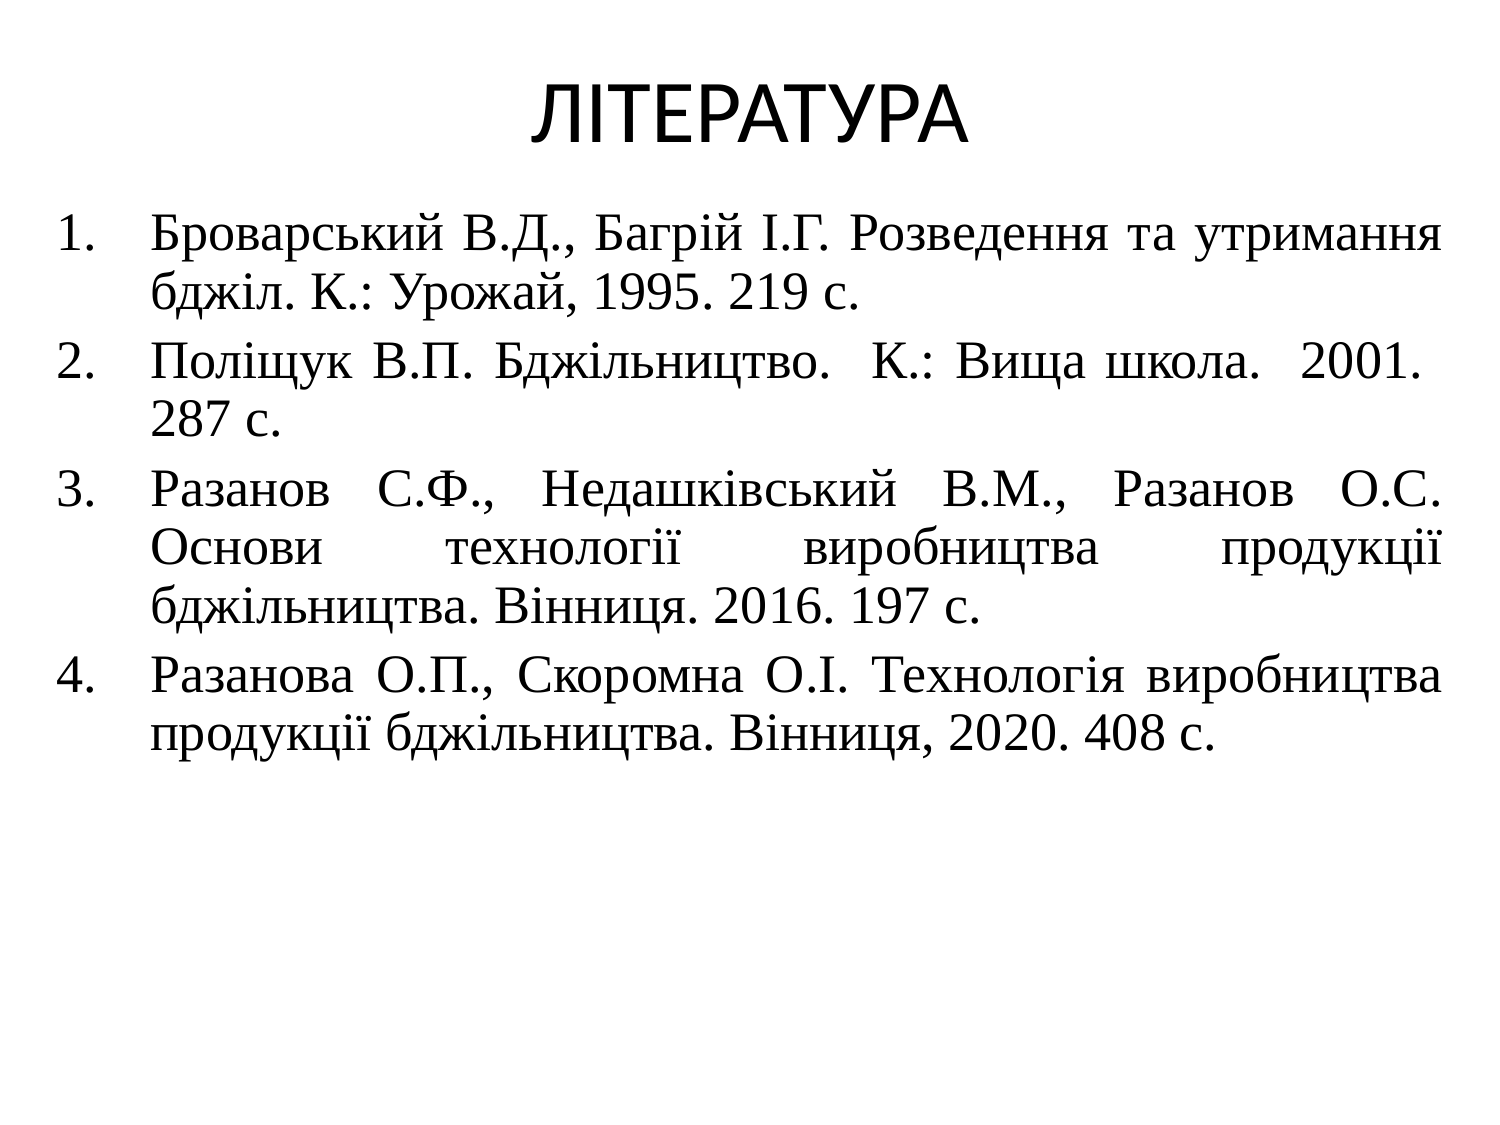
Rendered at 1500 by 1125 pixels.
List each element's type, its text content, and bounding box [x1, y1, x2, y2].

title ЛІТЕРАТУРА [75, 45, 1425, 169]
list Броварський В.Д., Багрій І.Г. Розведення та утримання бджіл. К.: Урожай, 1995. 219 с. Поліщук В.П. Бджільництво. К.: Вища школа. 2001. 287 с. Разанов С.Ф., Недашківський В.М., Разанов О.С. Основи технології виробництва продукції бджільництва. Вінниця. 2016. 197 с. Разанова О.П., Скоромна О.І. Технологія виробництва продукції бджільництва. Вінниця, 2020. 408 с. [41, 196, 1459, 1125]
